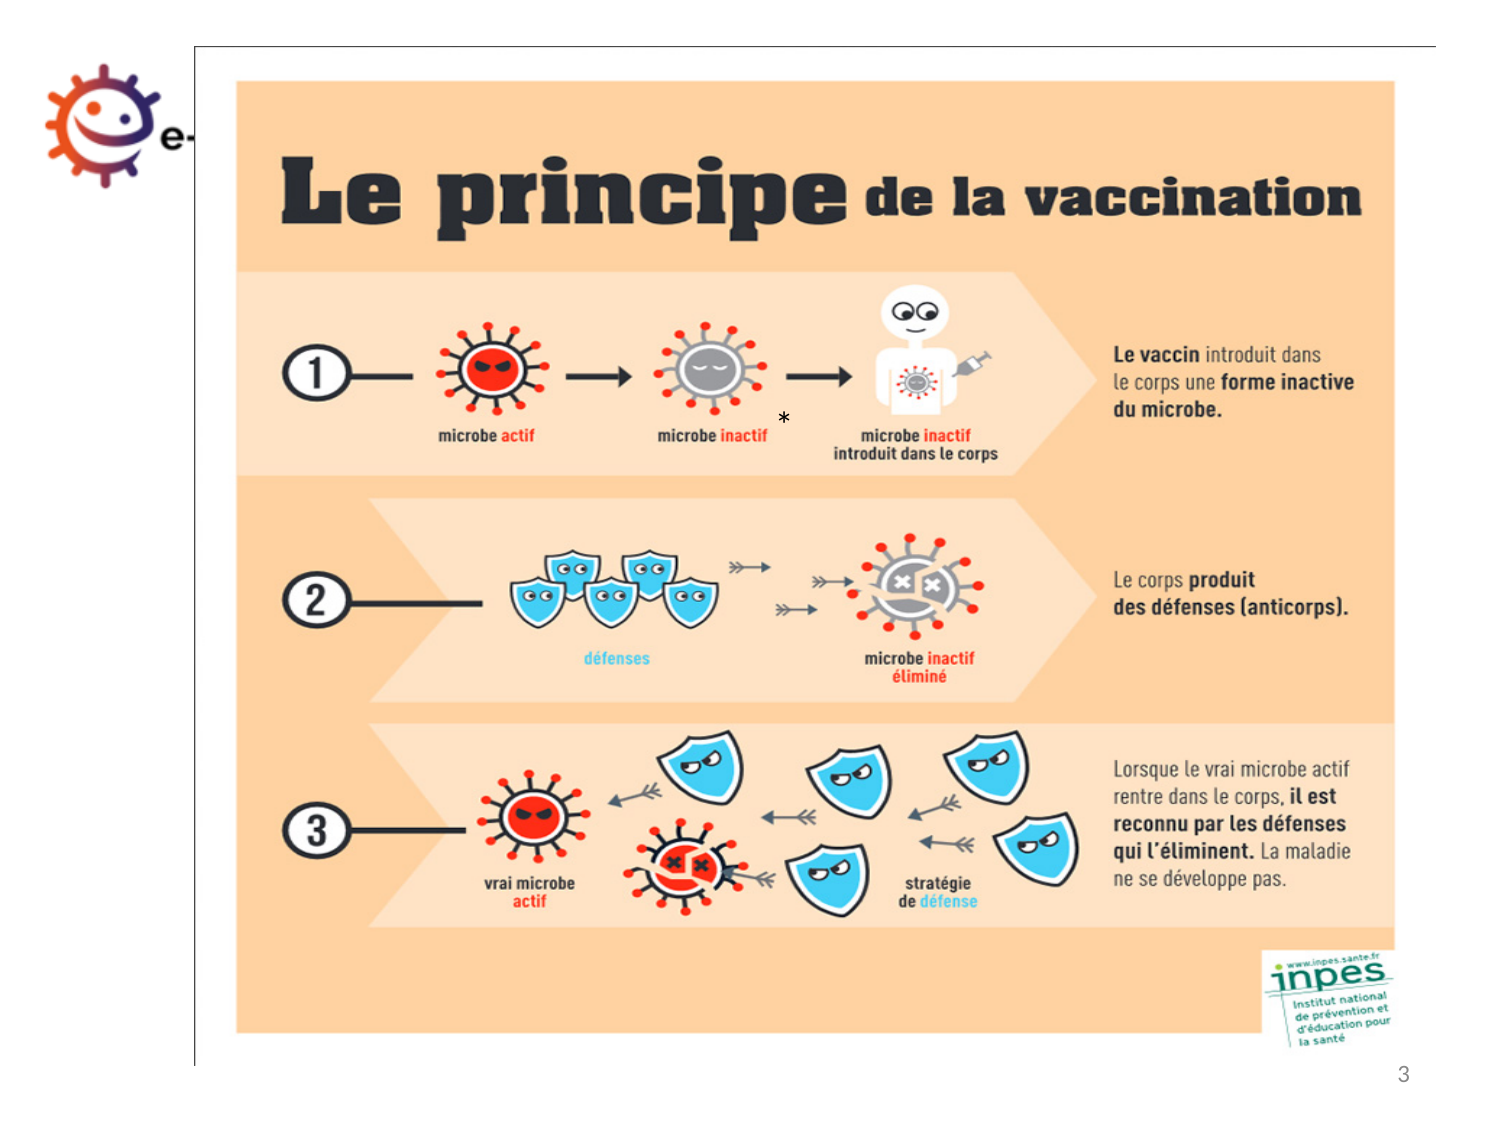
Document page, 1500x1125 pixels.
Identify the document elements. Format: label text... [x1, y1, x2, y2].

slide_number 3 [1074, 1074, 1425, 1103]
picture [37, 45, 194, 255]
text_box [194, 45, 1436, 1066]
